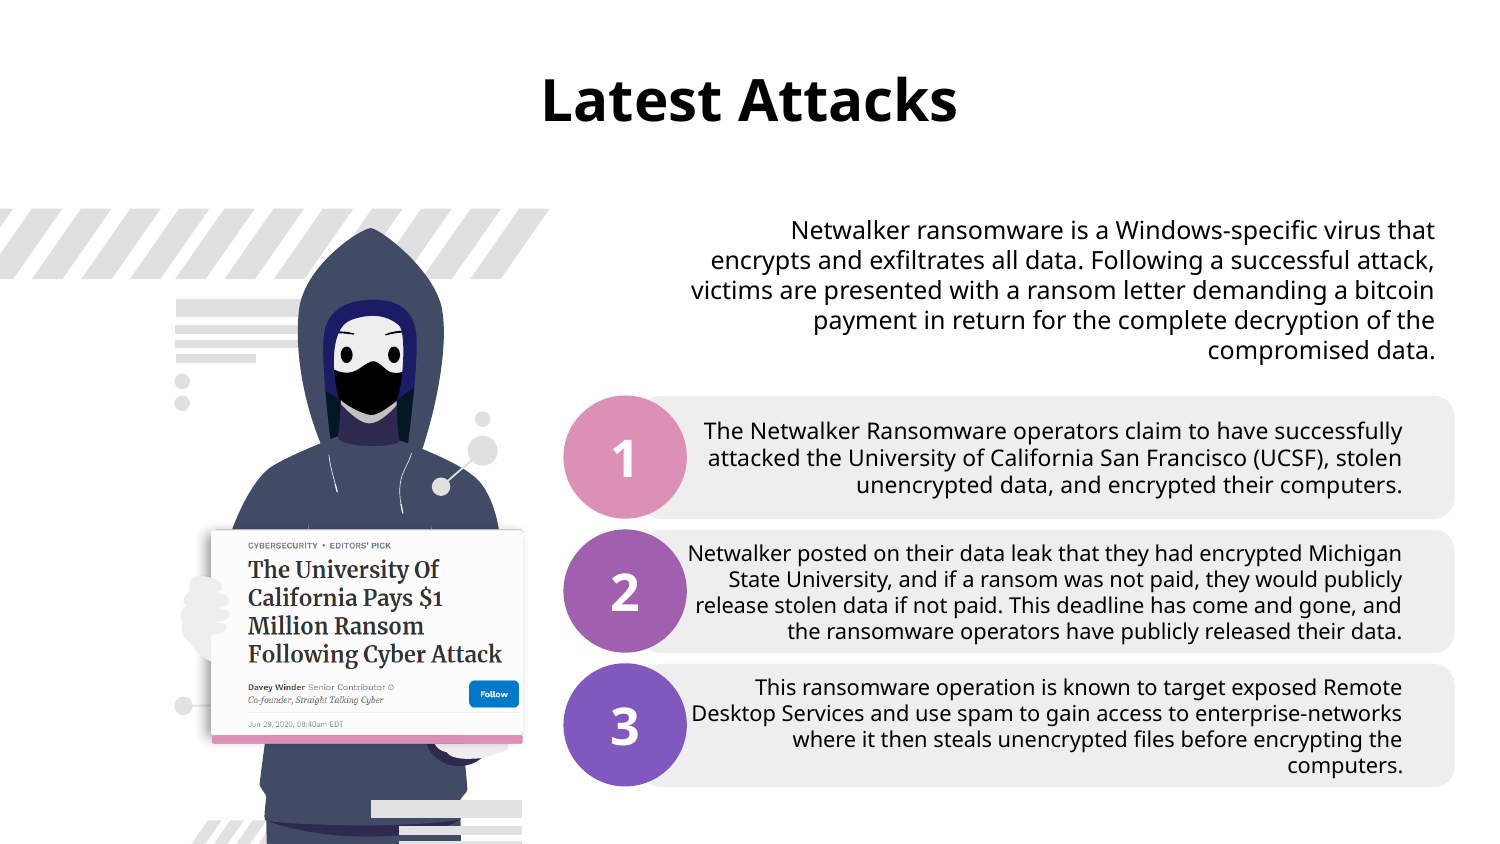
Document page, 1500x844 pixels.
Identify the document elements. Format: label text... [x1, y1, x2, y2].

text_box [563, 662, 1455, 788]
title Latest Attacks [75, 48, 1425, 142]
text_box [563, 395, 1455, 520]
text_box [0, 208, 551, 844]
text_box Netwalker ransomware is a Windows-specific virus that encrypts and exfiltrates all data. Following a successful attack, victims are presented with a ransom letter demanding a bitcoin payment in return for the complete decryption of the compromised data. [655, 242, 1464, 337]
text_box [563, 529, 1455, 654]
